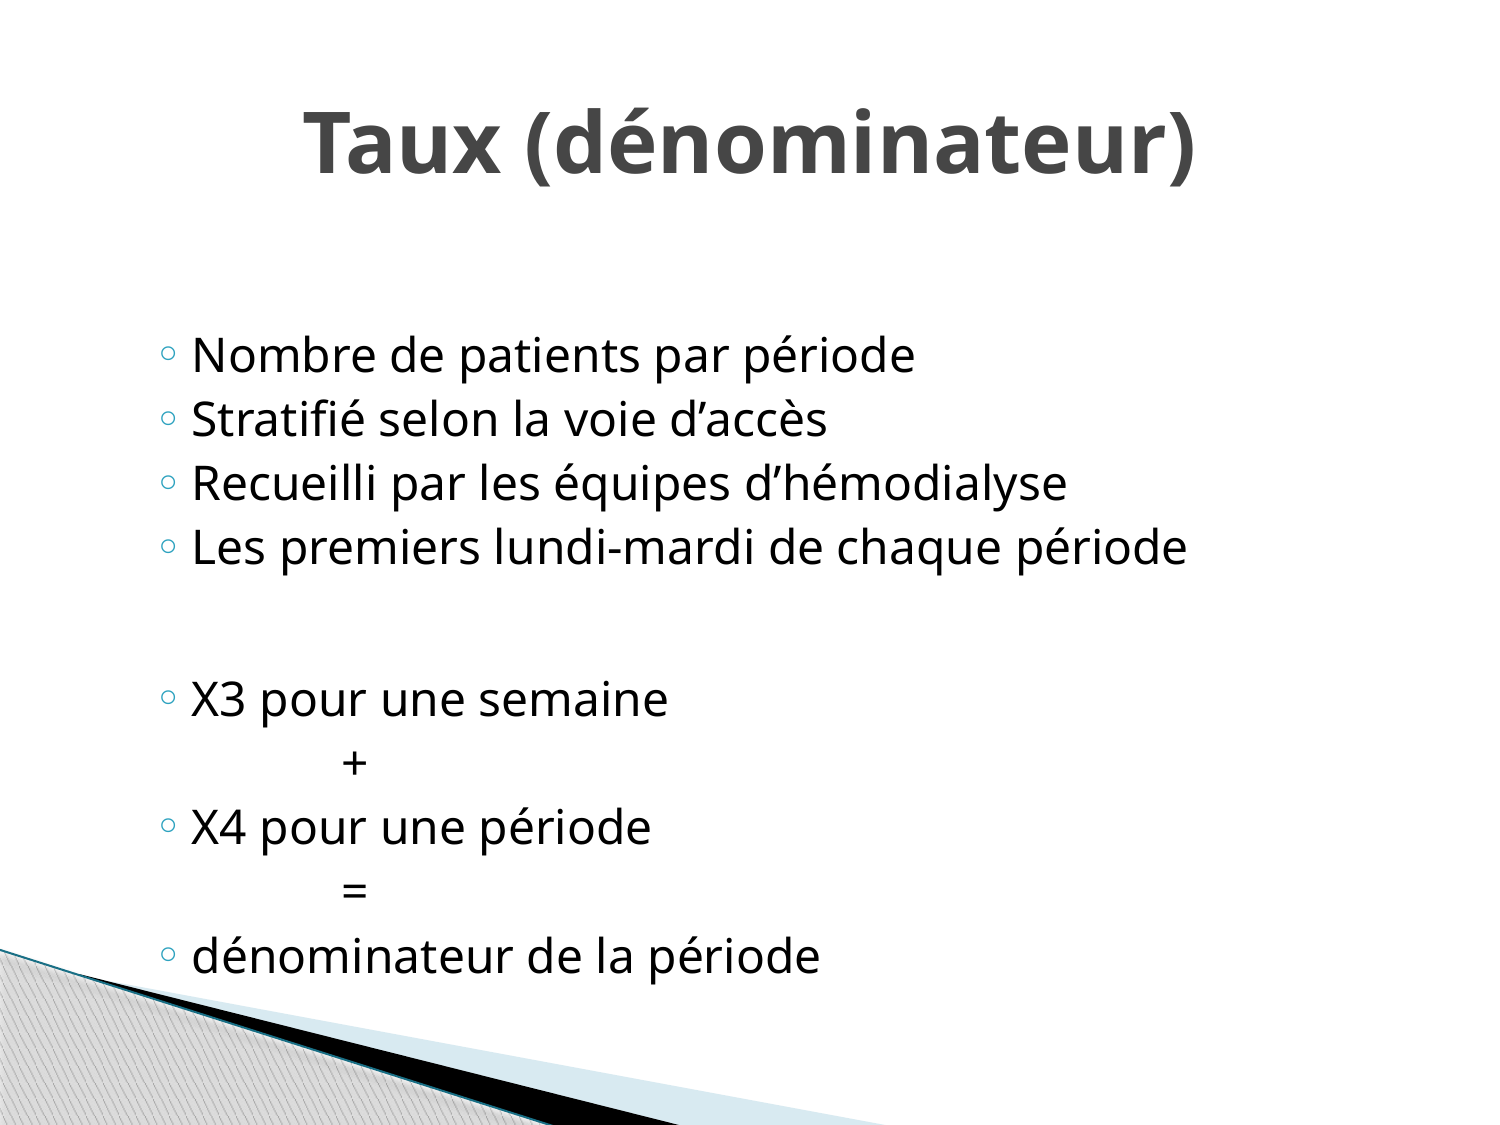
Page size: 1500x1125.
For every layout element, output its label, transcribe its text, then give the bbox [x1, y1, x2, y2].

list Nombre de patients par période Stratifié selon la voie d’accès Recueilli par les équipes d’hémodialyse Les premiers lundi-mardi de chaque période X3 pour une semaine + X4 pour une période = dénominateur de la période [75, 243, 1425, 986]
title Taux (dénominateur) [75, 45, 1425, 233]
